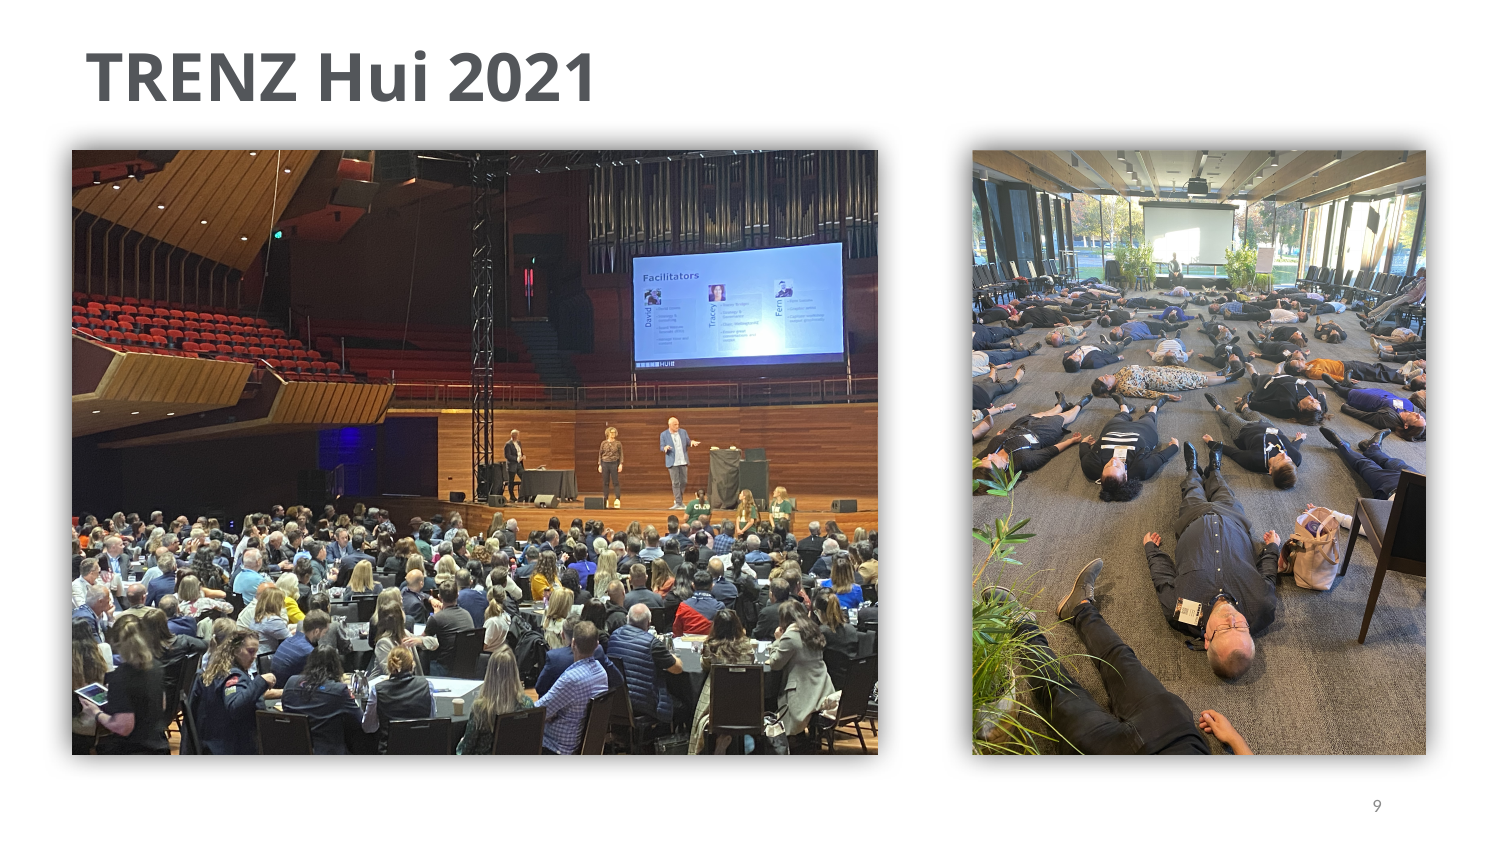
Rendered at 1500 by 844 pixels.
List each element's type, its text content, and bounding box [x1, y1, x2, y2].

picture [896, 151, 1500, 754]
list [72, 150, 878, 755]
title TRENZ Hui 2021 [70, 23, 1421, 137]
slide_number 9 [1059, 782, 1397, 827]
